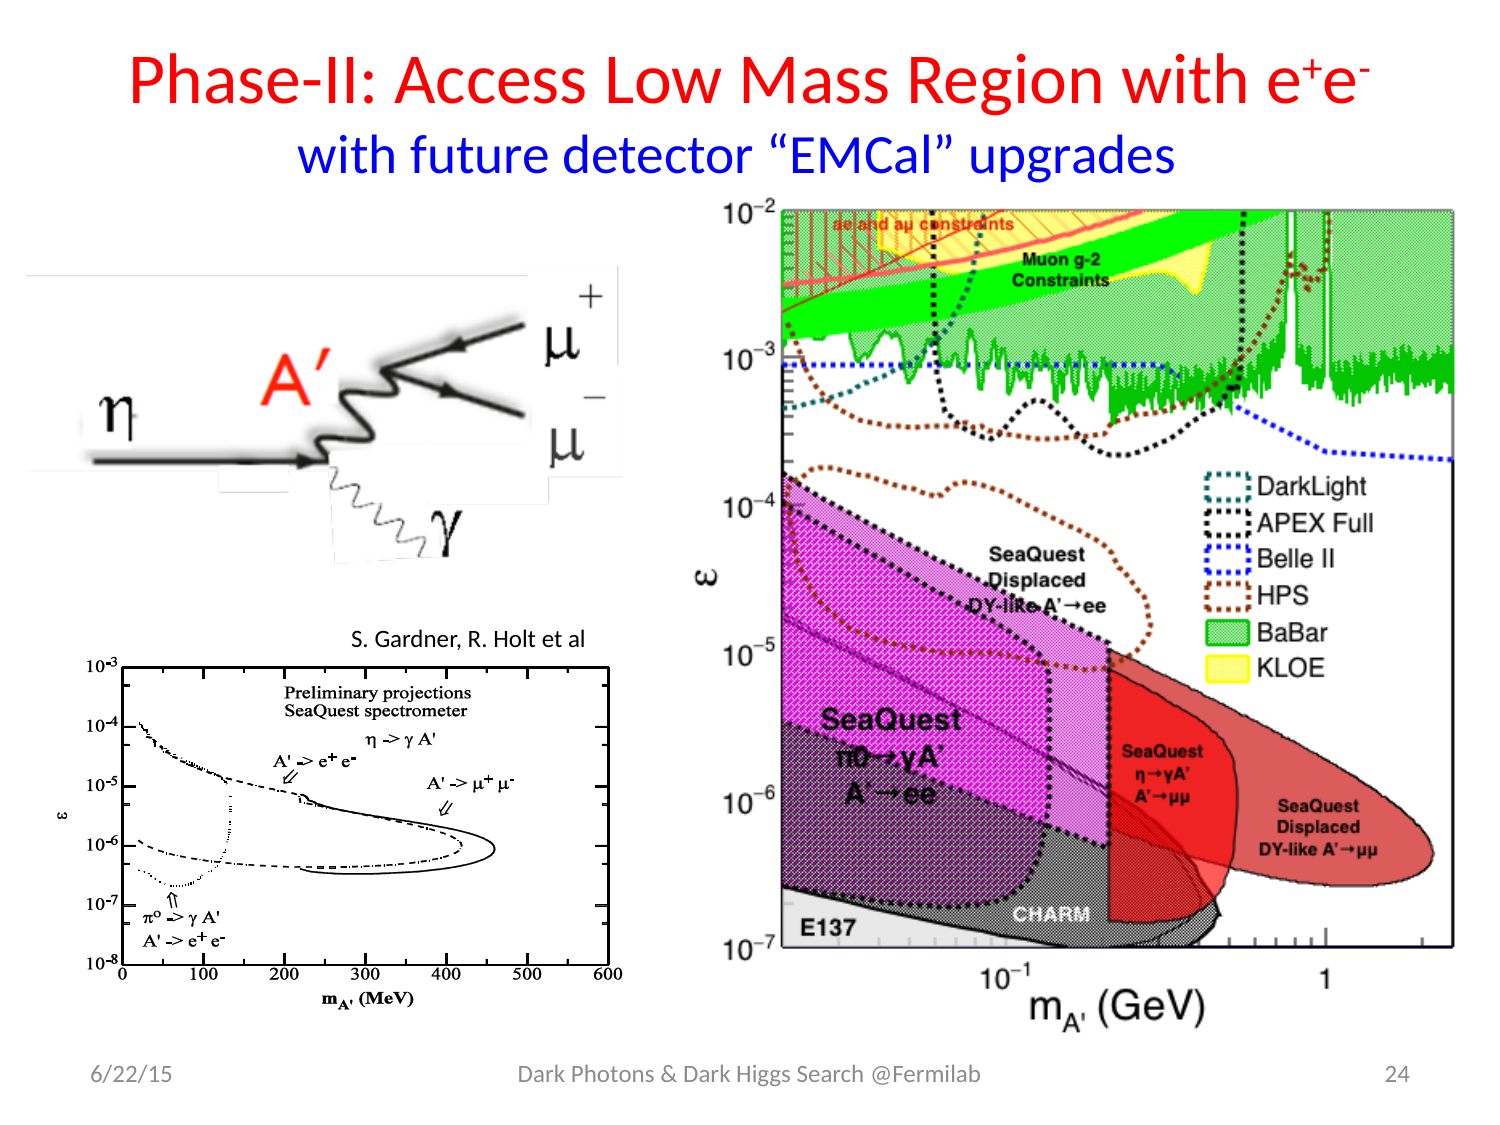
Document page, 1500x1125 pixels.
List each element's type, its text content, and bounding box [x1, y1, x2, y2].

text_box S. Gardner, R. Holt et al [521, 614, 602, 660]
slide_number 24 [1074, 1047, 1425, 1103]
footer Dark Photons & Dark Higgs Search @Fermilab [521, 1042, 1074, 1103]
title Phase-II: Access Low Mass Region with e+e- with future detector “EMCal” upgrades [75, 22, 1425, 194]
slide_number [75, 1042, 157, 1103]
picture [675, 190, 1475, 1039]
picture [25, 264, 624, 1118]
